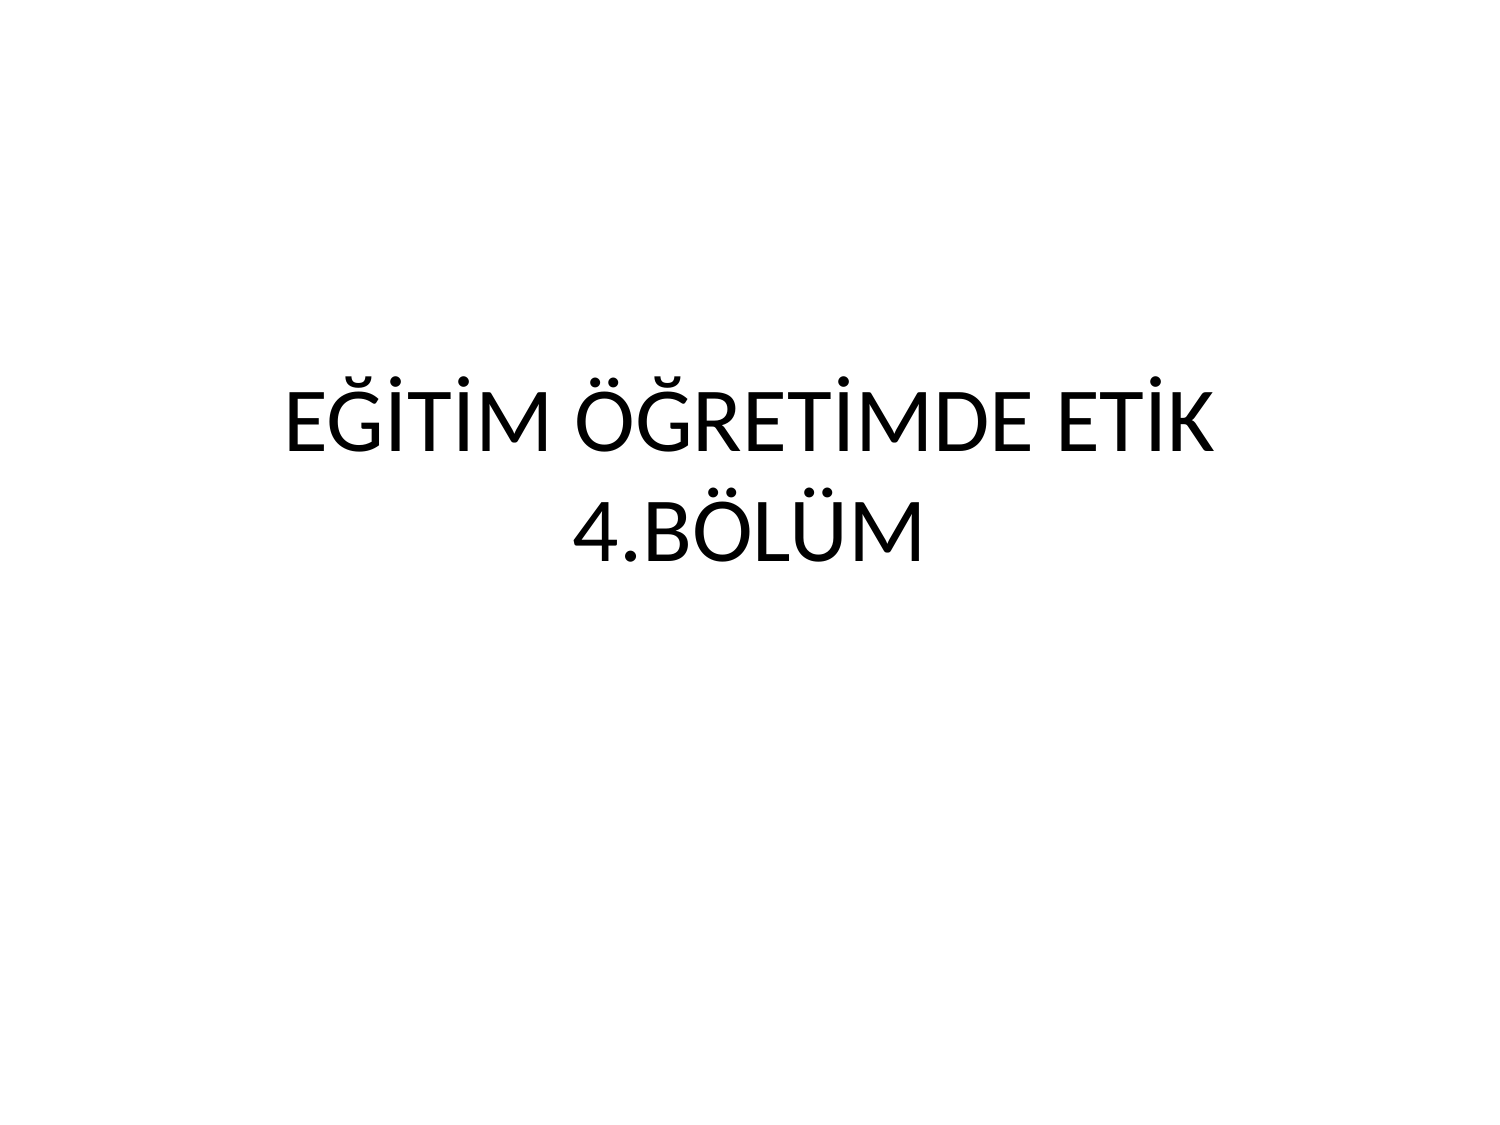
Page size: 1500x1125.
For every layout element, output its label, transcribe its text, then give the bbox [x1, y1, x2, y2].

title EĞİTİM ÖĞRETİMDE ETİK 4.BÖLÜM [112, 349, 1388, 591]
